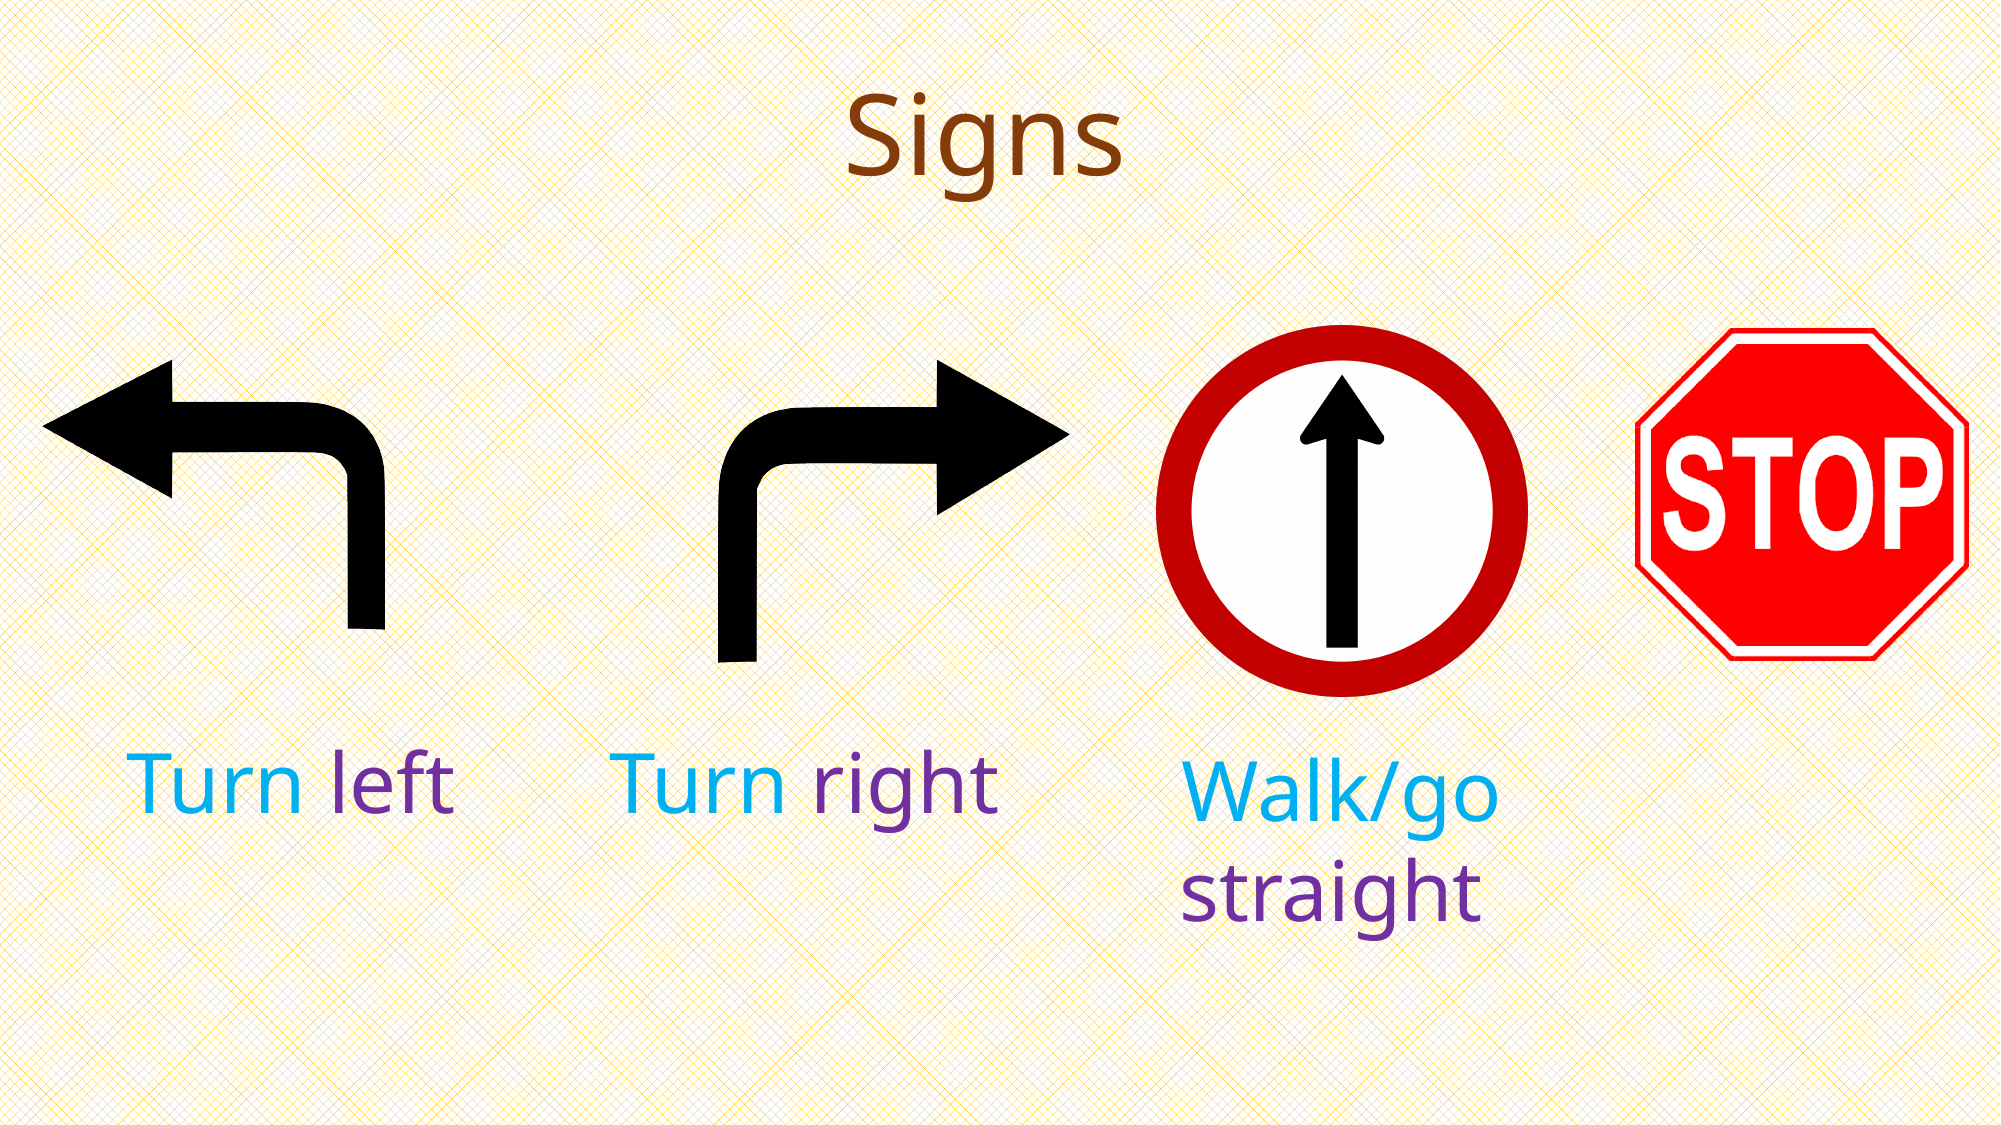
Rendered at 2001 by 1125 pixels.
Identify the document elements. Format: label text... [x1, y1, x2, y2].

picture [42, 359, 385, 630]
picture [1635, 328, 1969, 661]
text_box Walk/go straight [1069, 730, 1615, 946]
text_box Signs [791, 55, 1209, 206]
picture [1156, 325, 1528, 697]
text_box Turn right [543, 722, 1088, 838]
text_box Turn left [42, 722, 543, 838]
picture [718, 359, 1070, 663]
